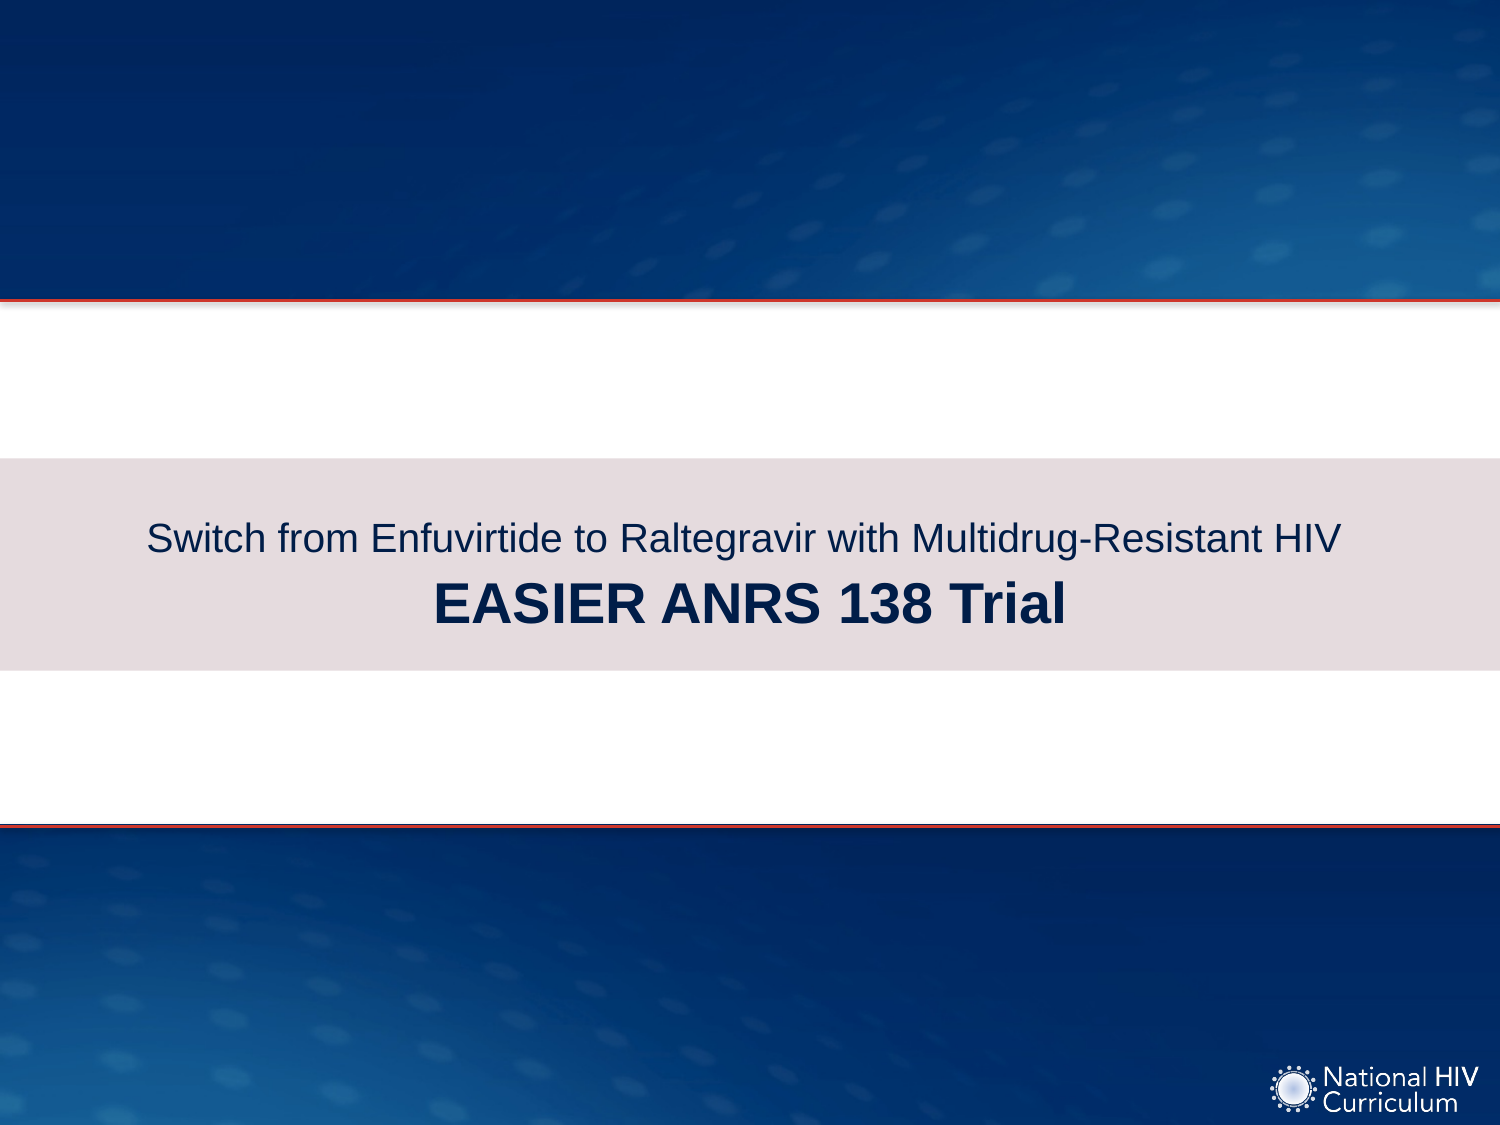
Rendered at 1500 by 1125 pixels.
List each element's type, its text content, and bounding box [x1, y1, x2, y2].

picture [0, 0, 1500, 299]
picture [0, 828, 1500, 1125]
title Switch from Enfuvirtide to Raltegravir with Multidrug-Resistant HIV EASIER ANRS 138 Trial [75, 460, 1426, 670]
